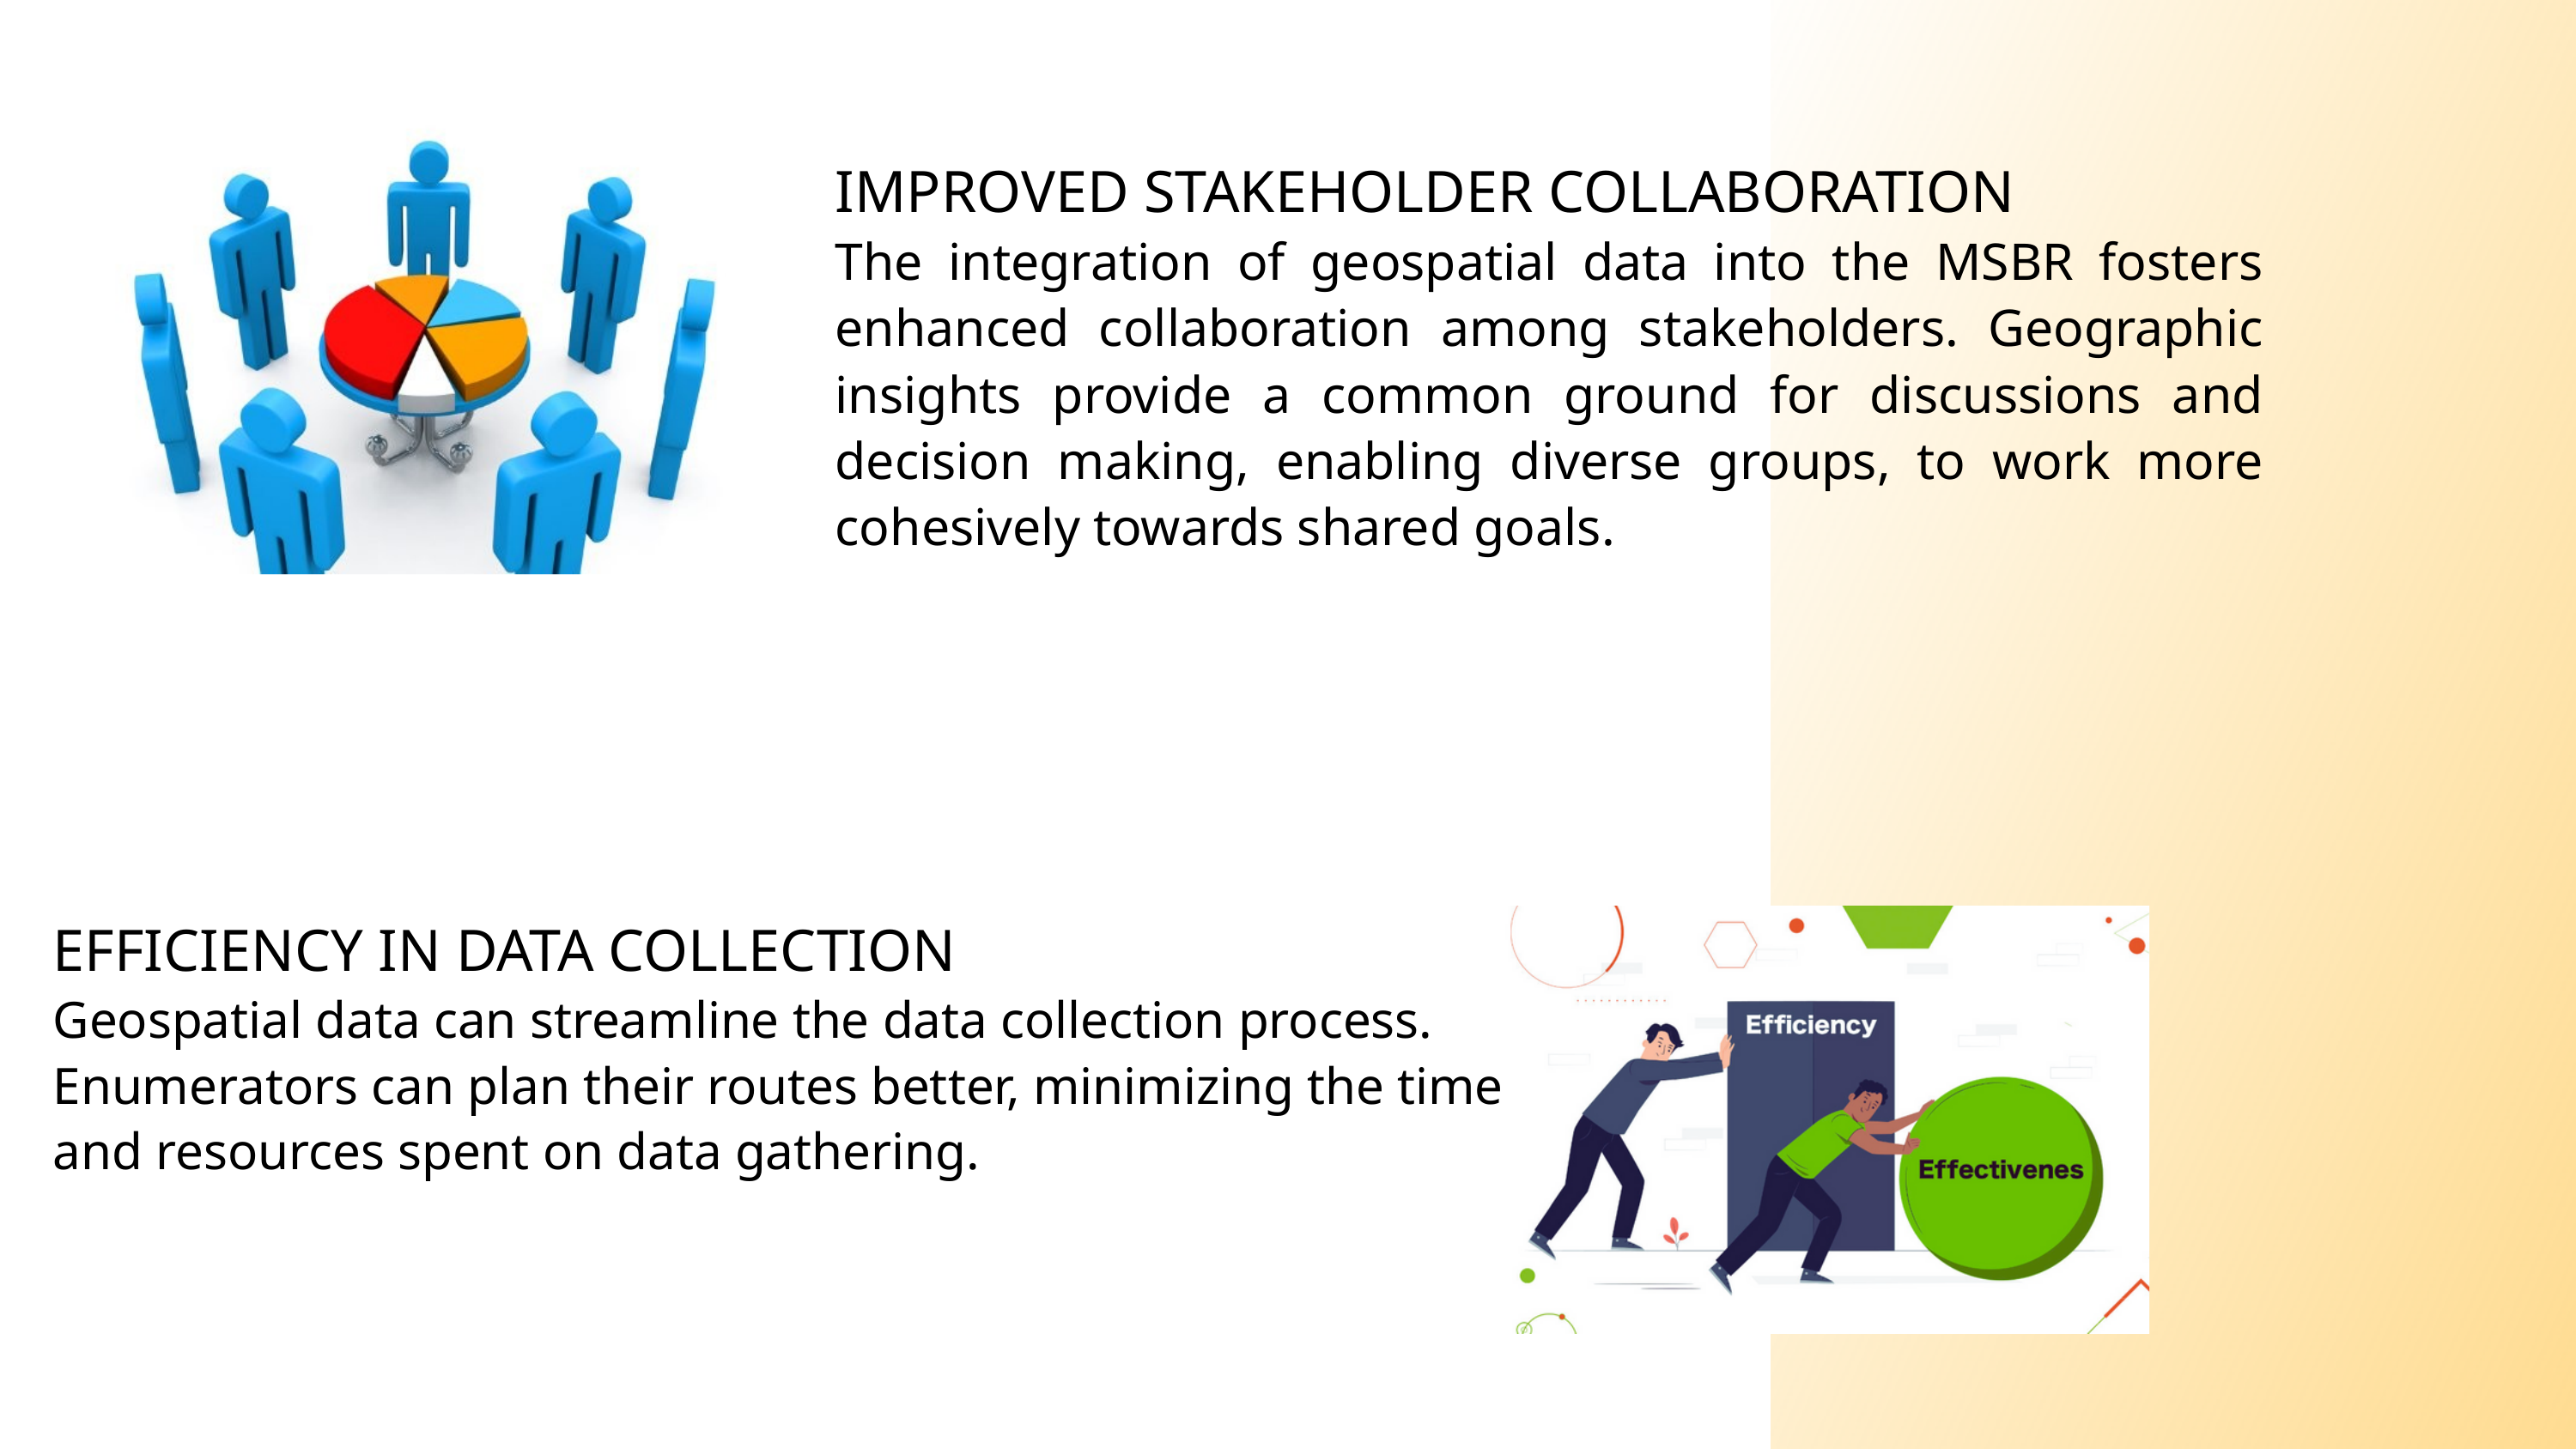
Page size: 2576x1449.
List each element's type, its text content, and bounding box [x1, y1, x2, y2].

text_box [1490, 906, 1766, 1334]
picture [1771, 0, 2576, 1449]
text_box EFFICIENCY IN DATA COLLECTION Geospatial data can streamline the data collection process. Enumerators can plan their routes better, minimizing the time and resources spent on data gathering. [52, 900, 1522, 1180]
text_box IMPROVED STAKEHOLDER COLLABORATION The integration of geospatial data into the MSBR fosters enhanced collaboration among stakeholders. Geographic insights provide a common ground for discussions and decision making, enabling diverse groups, to work more cohesively towards shared goals. [835, 141, 1766, 556]
text_box [0, 90, 845, 575]
